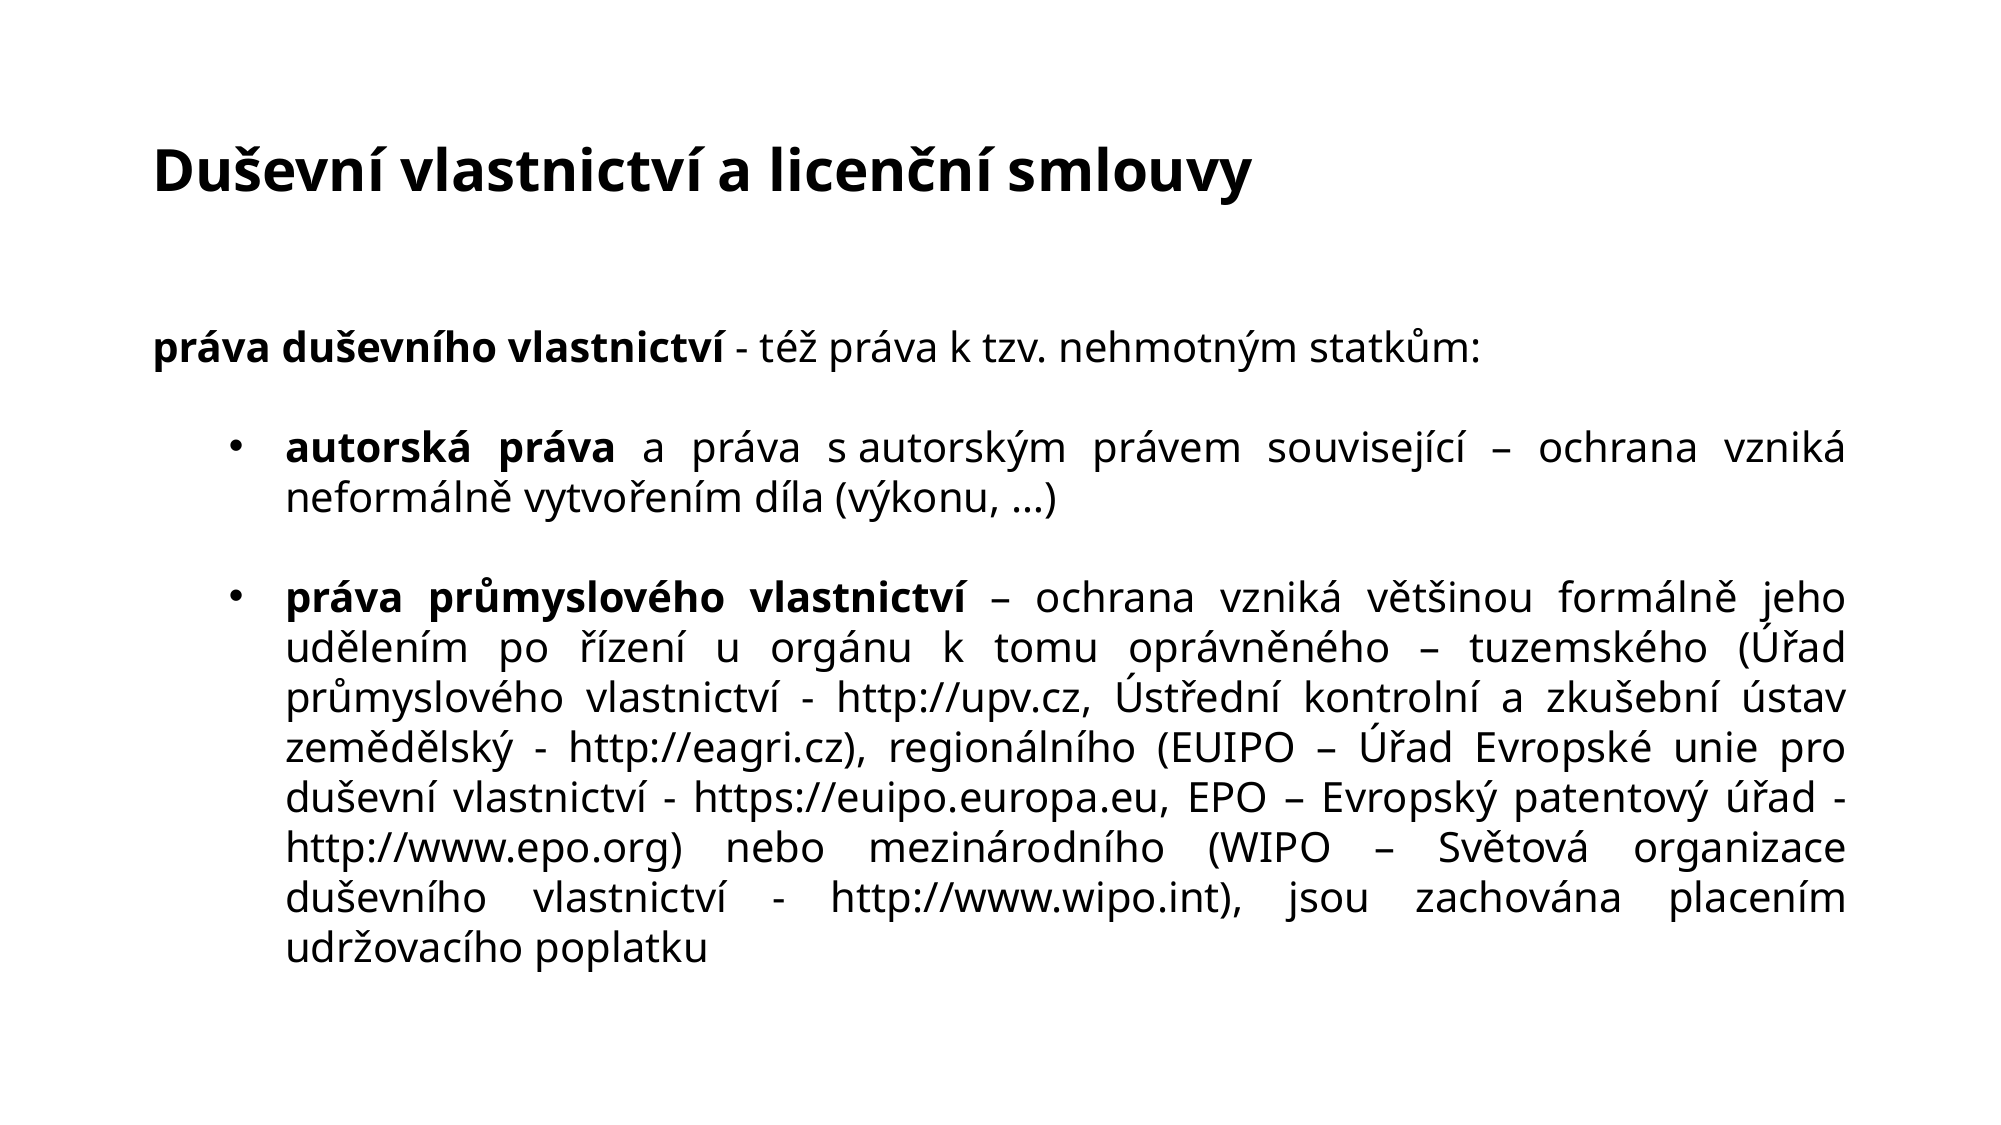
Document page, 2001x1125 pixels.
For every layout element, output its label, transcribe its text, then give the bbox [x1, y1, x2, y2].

text_box práva duševního vlastnictví - též práva k tzv. nehmotným statkům: autorská práva a práva s autorským právem související – ochrana vzniká neformálně vytvořením díla (výkonu, …) práva průmyslového vlastnictví – ochrana vzniká většinou formálně jeho udělením po řízení u orgánu k tomu oprávněného – tuzemského (Úřad průmyslového vlastnictví - http://upv.cz, Ústřední kontrolní a zkušební ústav zemědělský - http://eagri.cz), regionálního (EUIPO – Úřad Evropské unie pro duševní vlastnictví - https://euipo.europa.eu, EPO – Evropský patentový úřad - http://www.epo.org) nebo mezinárodního (WIPO – Světová organizace duševního vlastnictví - http://www.wipo.int), jsou zachována placením udržovacího poplatku [137, 262, 1863, 1014]
text_box Duševní vlastnictví a licenční smlouvy [137, 59, 1863, 262]
